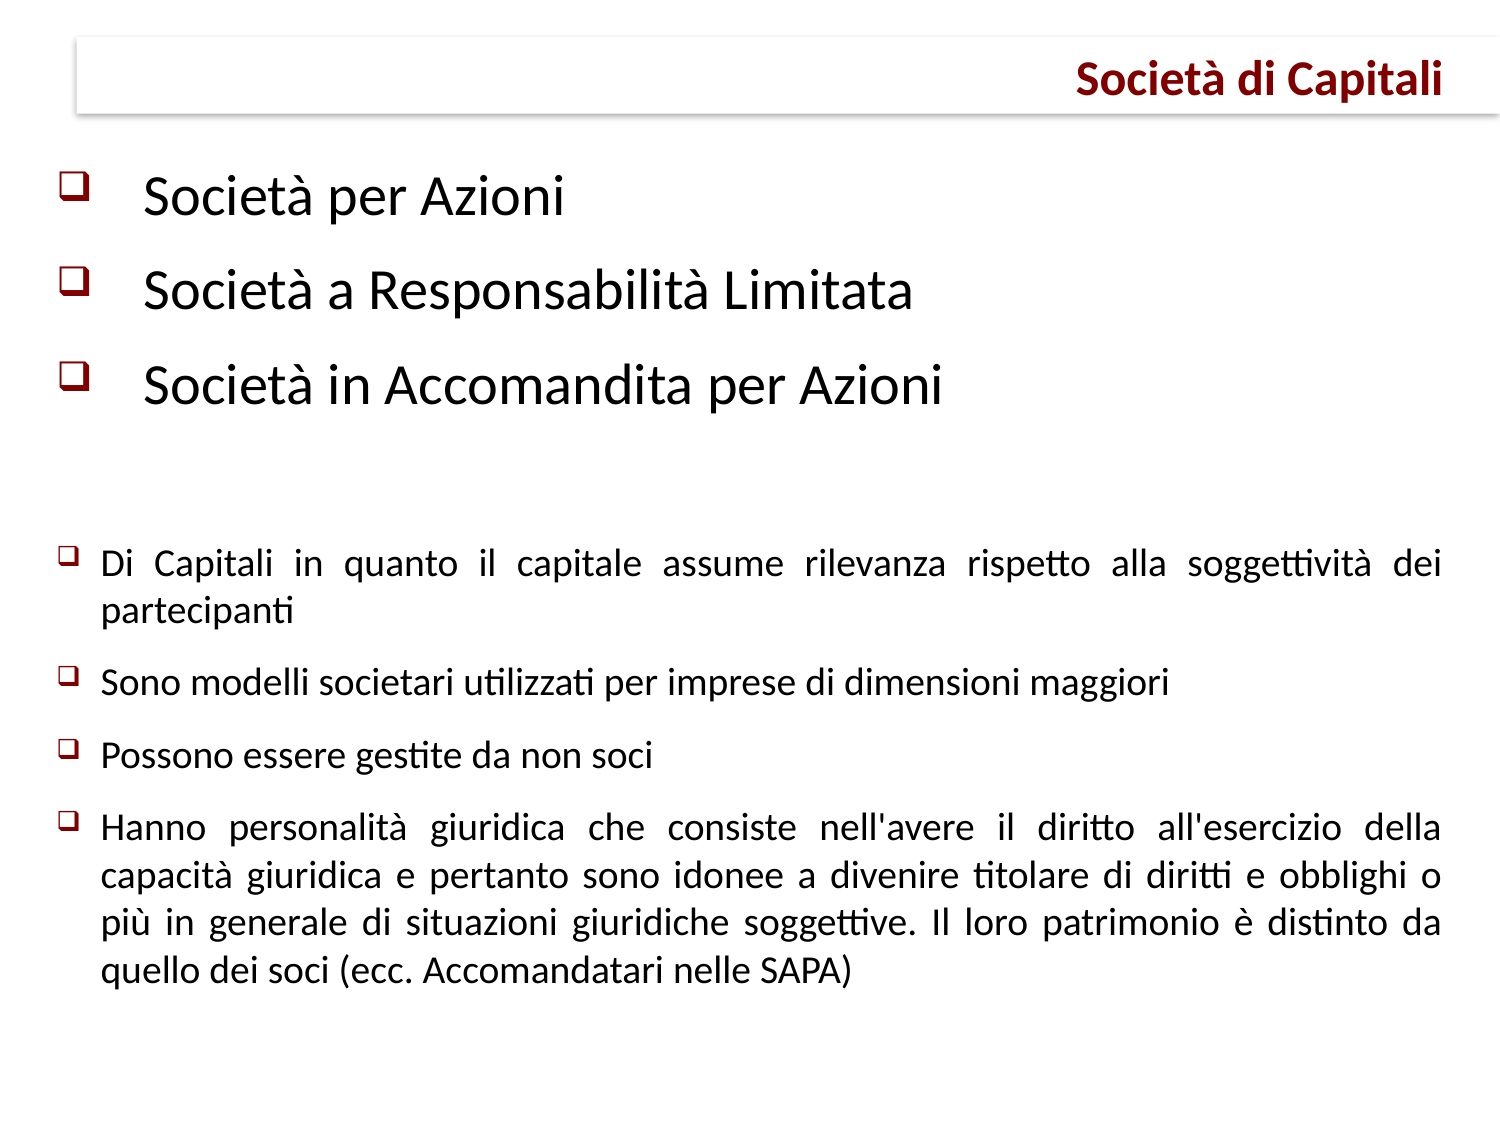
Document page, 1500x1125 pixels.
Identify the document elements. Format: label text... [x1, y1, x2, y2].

list Società per Azioni Società a Responsabilità Limitata Società in Accomandita per Azioni Di Capitali in quanto il capitale assume rilevanza rispetto alla soggettività dei partecipanti Sono modelli societari utilizzati per imprese di dimensioni maggiori Possono essere gestite da non soci Hanno personalità giuridica che consiste nell'avere il diritto all'esercizio della capacità giuridica e pertanto sono idonee a divenire titolare di diritti e obblighi o più in generale di situazioni giuridiche soggettive. Il loro patrimonio è distinto da quello dei soci (ecc. Accomandatari nelle SAPA) [41, 149, 1459, 1059]
title Società di Capitali [75, 36, 1459, 114]
